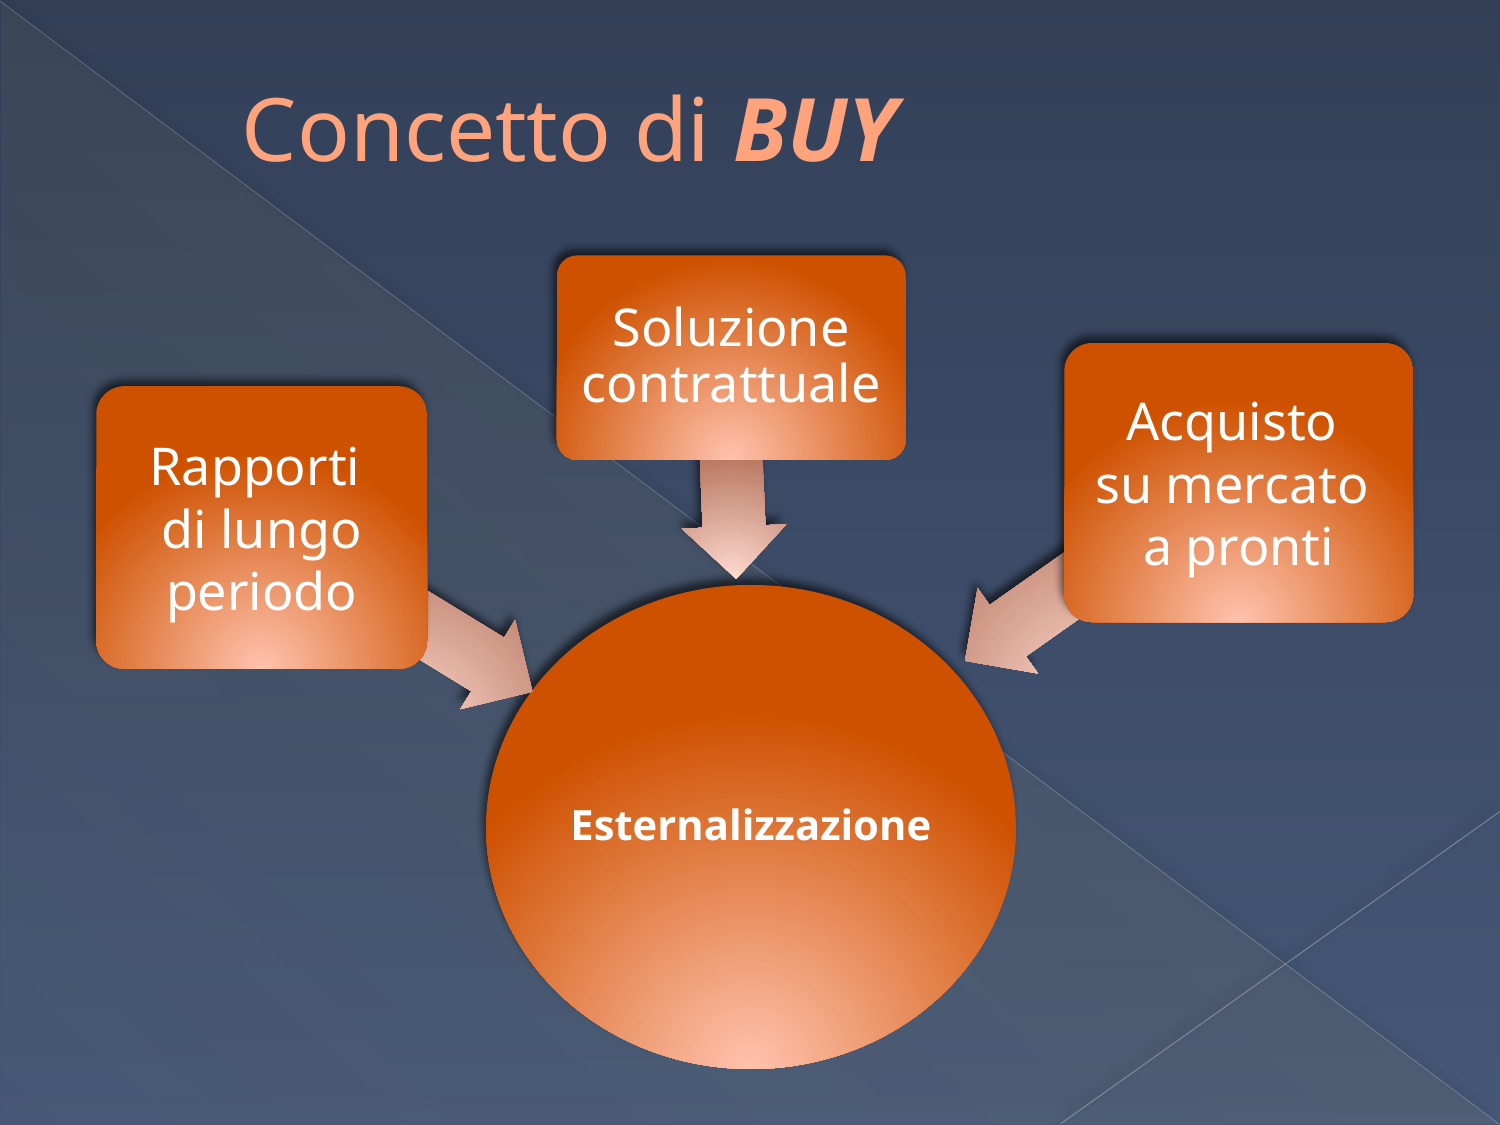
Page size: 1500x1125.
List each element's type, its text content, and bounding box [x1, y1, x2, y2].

title Concetto di BUY [147, 43, 1425, 209]
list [64, 231, 1426, 1060]
